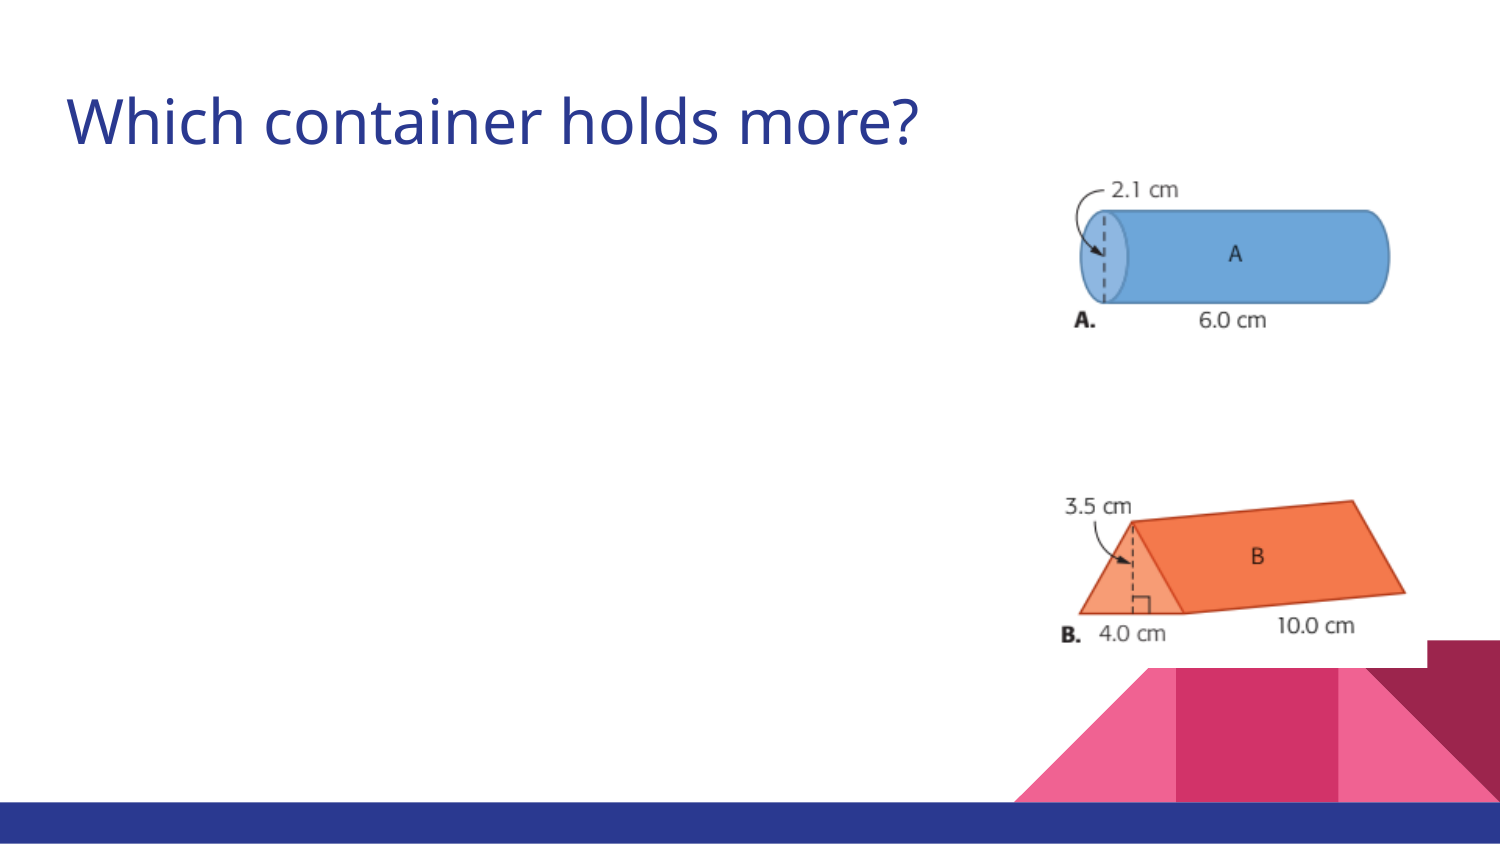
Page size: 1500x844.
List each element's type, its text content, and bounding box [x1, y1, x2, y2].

title Which container holds more? [51, 67, 1449, 167]
picture [1060, 481, 1428, 668]
picture [1060, 166, 1405, 354]
